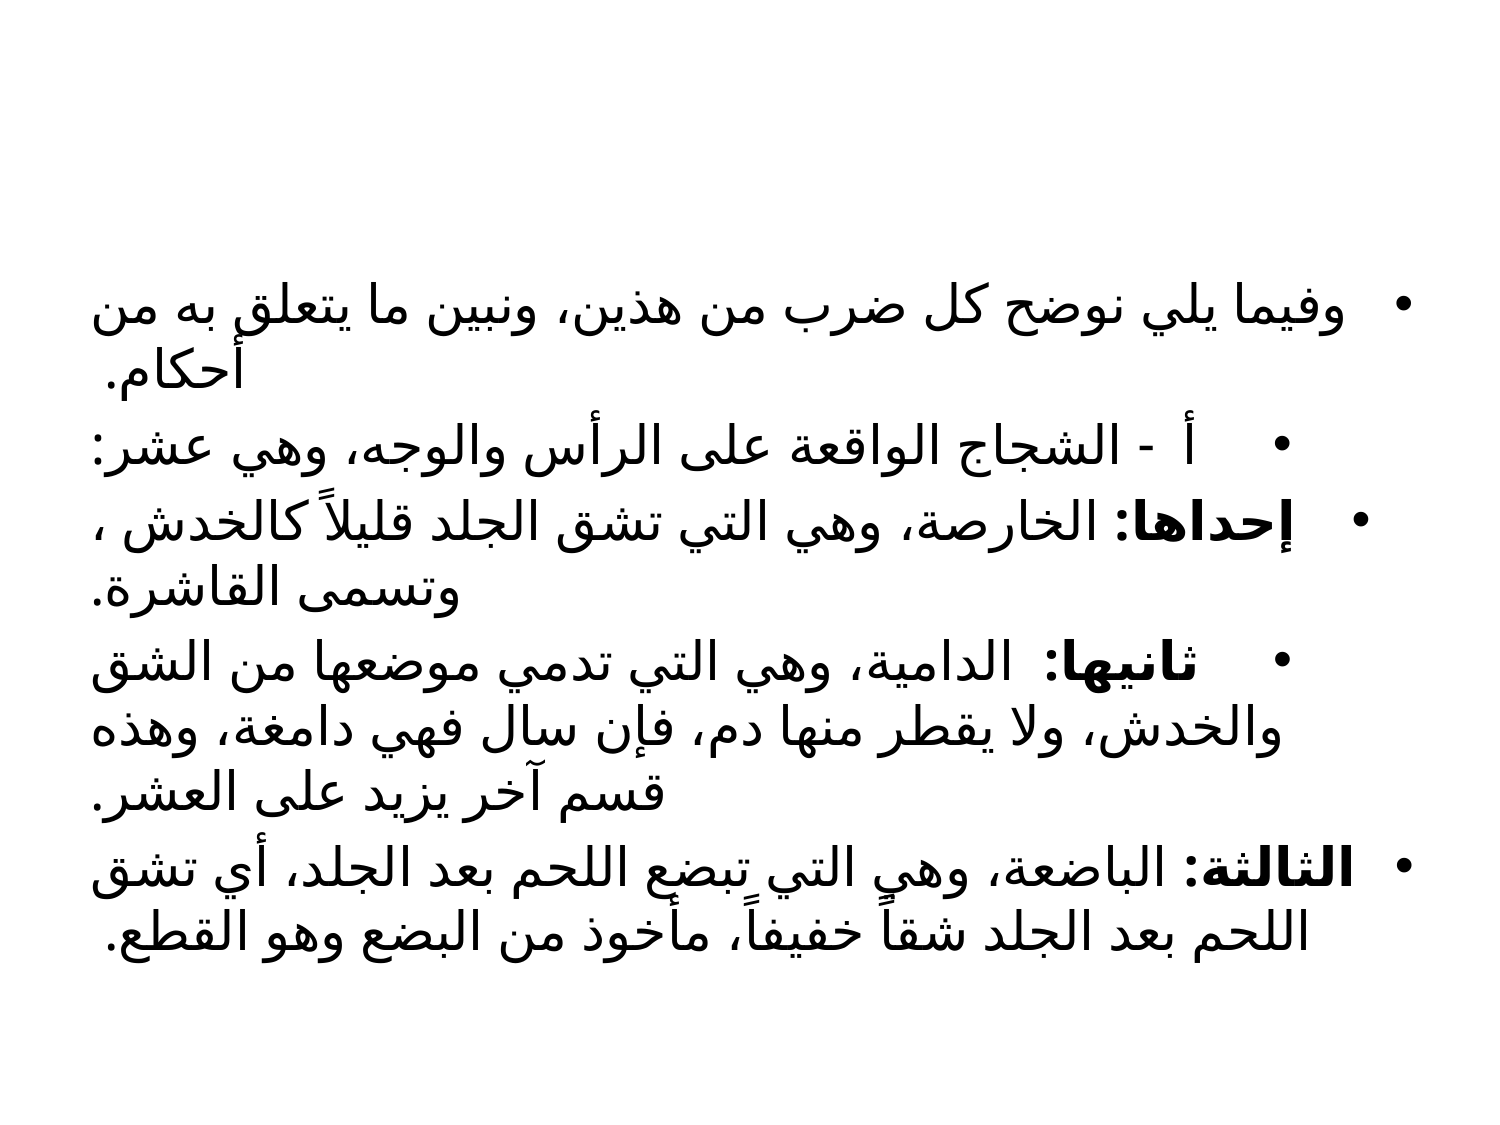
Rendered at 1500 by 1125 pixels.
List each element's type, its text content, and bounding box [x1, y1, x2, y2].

list وفيما يلي نوضح كل ضرب من هذين، ونبين ما يتعلق به من أحكام. أ - الشجاج الواقعة على الرأس والوجه، وهي عشر: إحداها: الخارصة، وهي التي تشق الجلد قليلاً كالخدش ، وتسمى القاشرة. ثانيها: الدامية، وهي التي تدمي موضعها من الشق والخدش، ولا يقطر منها دم، فإن سال فهي دامغة، وهذه قسم آخر يزيد على العشر. الثالثة: الباضعة، وهي التي تبضع اللحم بعد الجلد، أي تشق اللحم بعد الجلد شقاً خفيفاً، مأخوذ من البضع وهو القطع. [75, 262, 1425, 1005]
